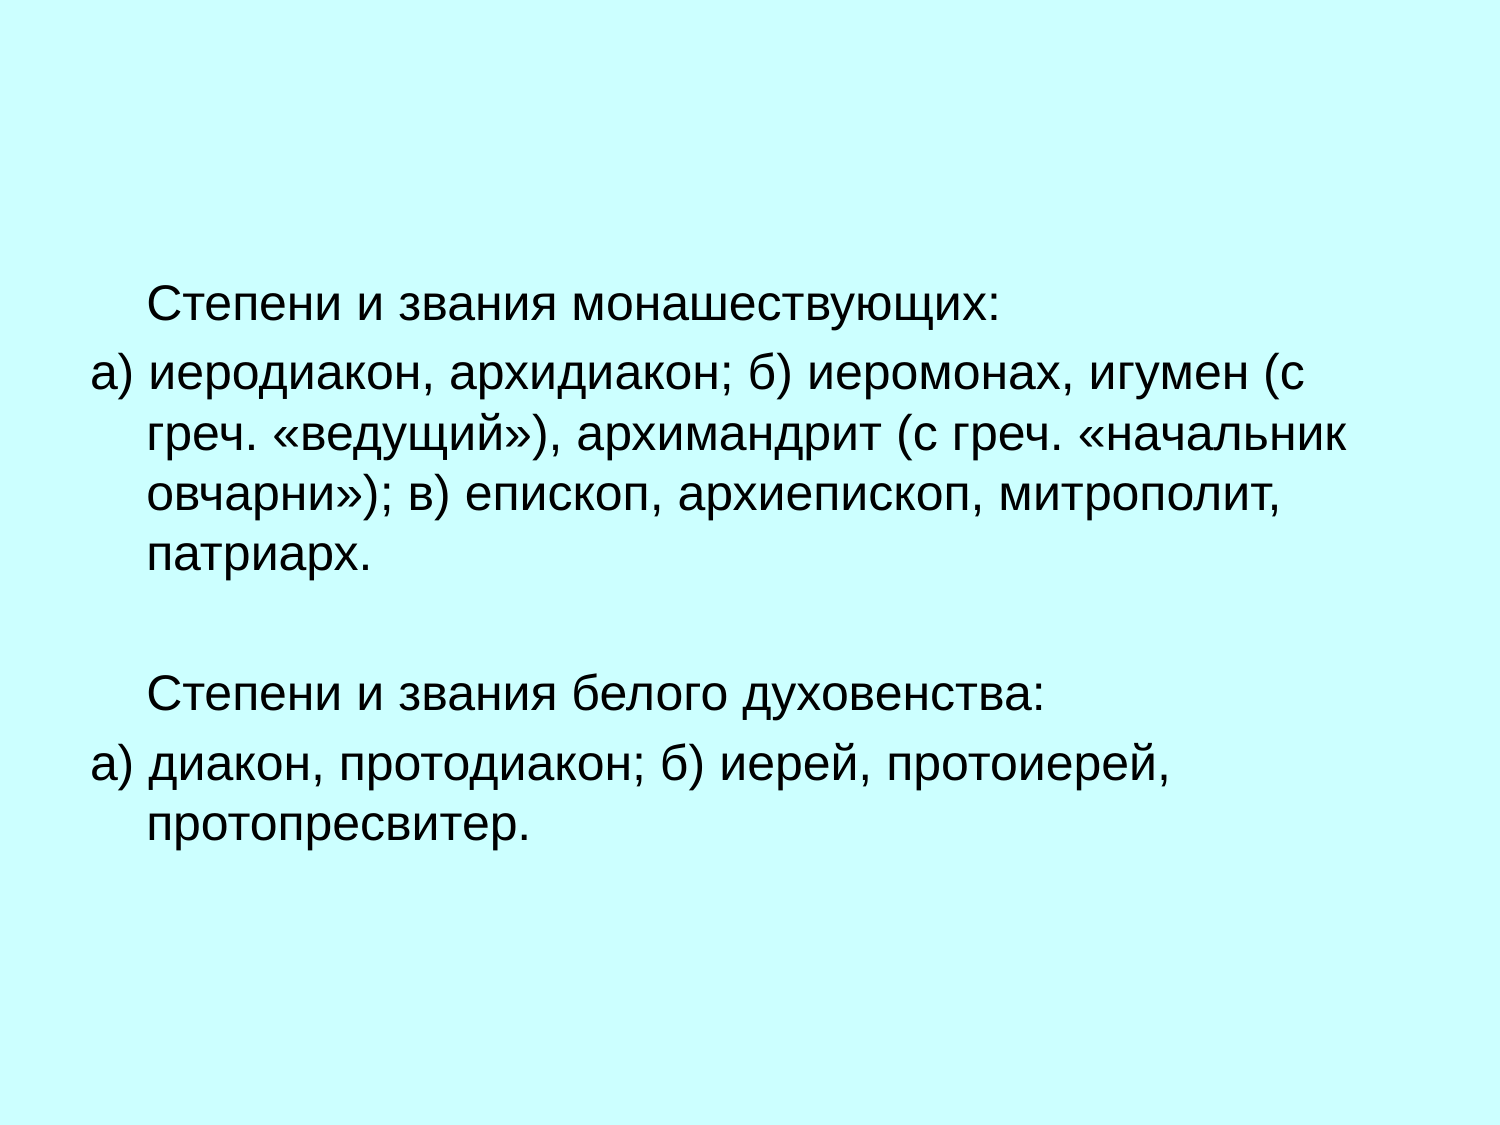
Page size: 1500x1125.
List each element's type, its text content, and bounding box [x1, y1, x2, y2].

list Степени и звания монашествующих: а) иеродиакон, архидиакон; б) иеромонах, игумен (с греч. «ведущий»), архимандрит (с греч. «начальник овчарни»); в) епископ, архиепископ, митрополит, патриарх. Степени и звания белого духовенства: а) диакон, протодиакон; б) иерей, протоиерей, протопресвитер. [75, 262, 1425, 1005]
